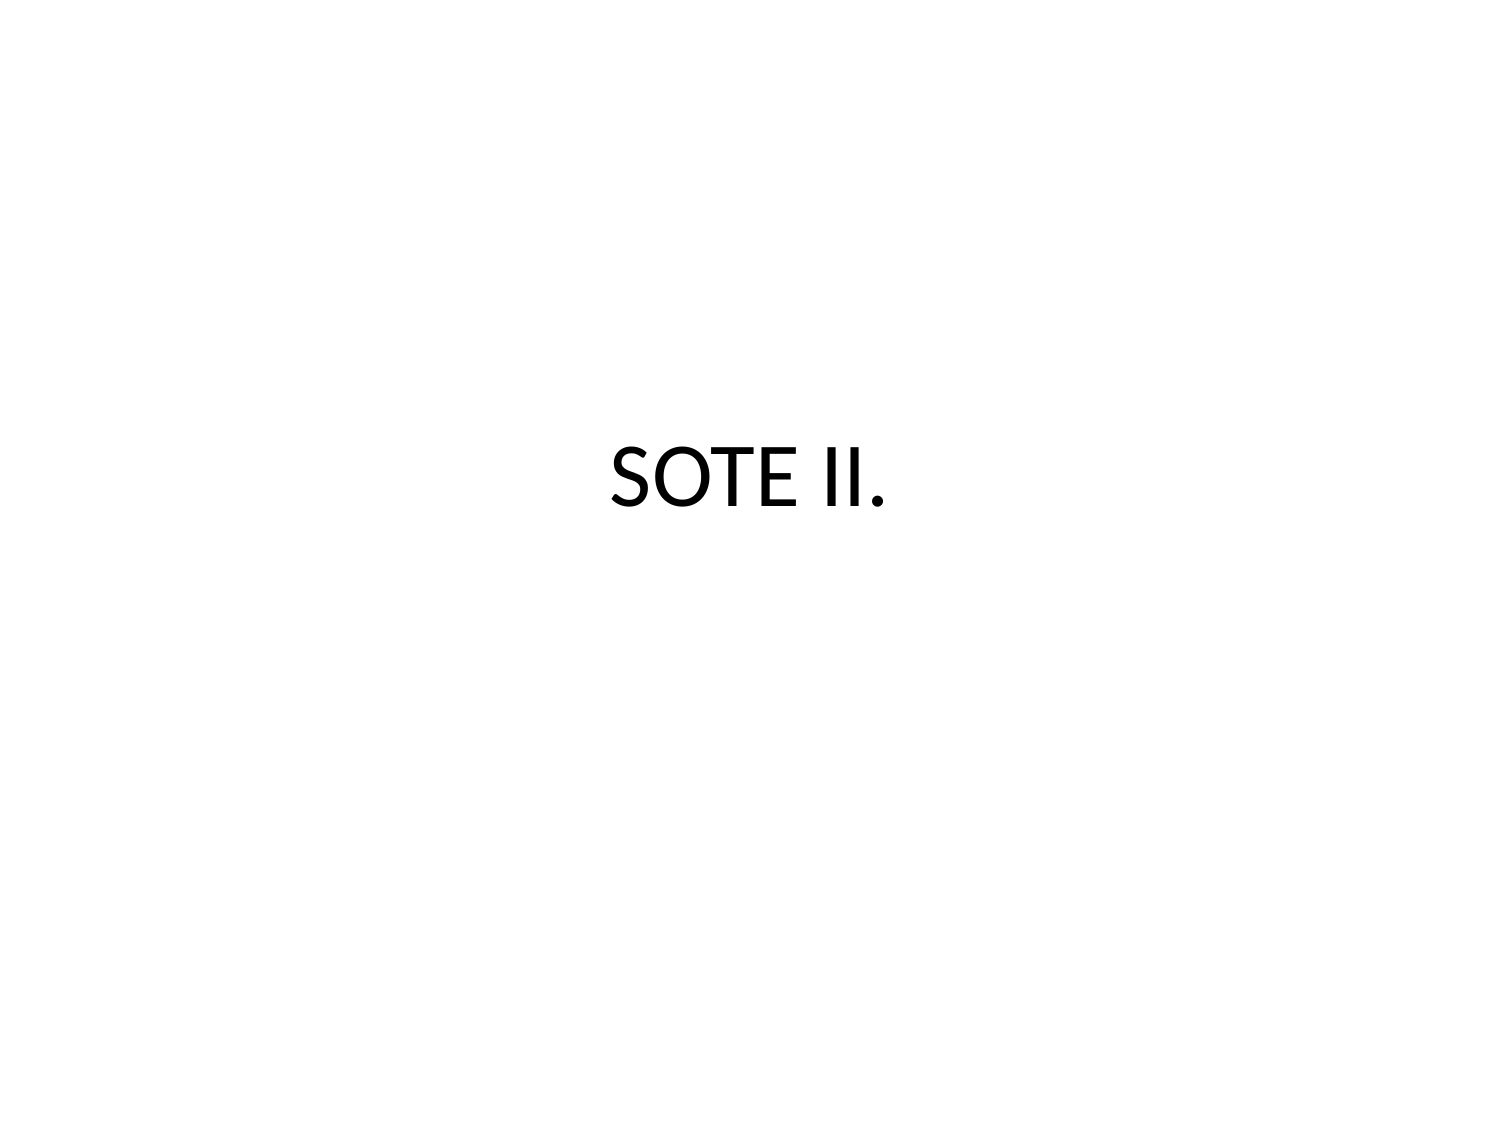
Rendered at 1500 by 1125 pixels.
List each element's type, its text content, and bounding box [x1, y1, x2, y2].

title SOTE II. [112, 349, 1388, 591]
